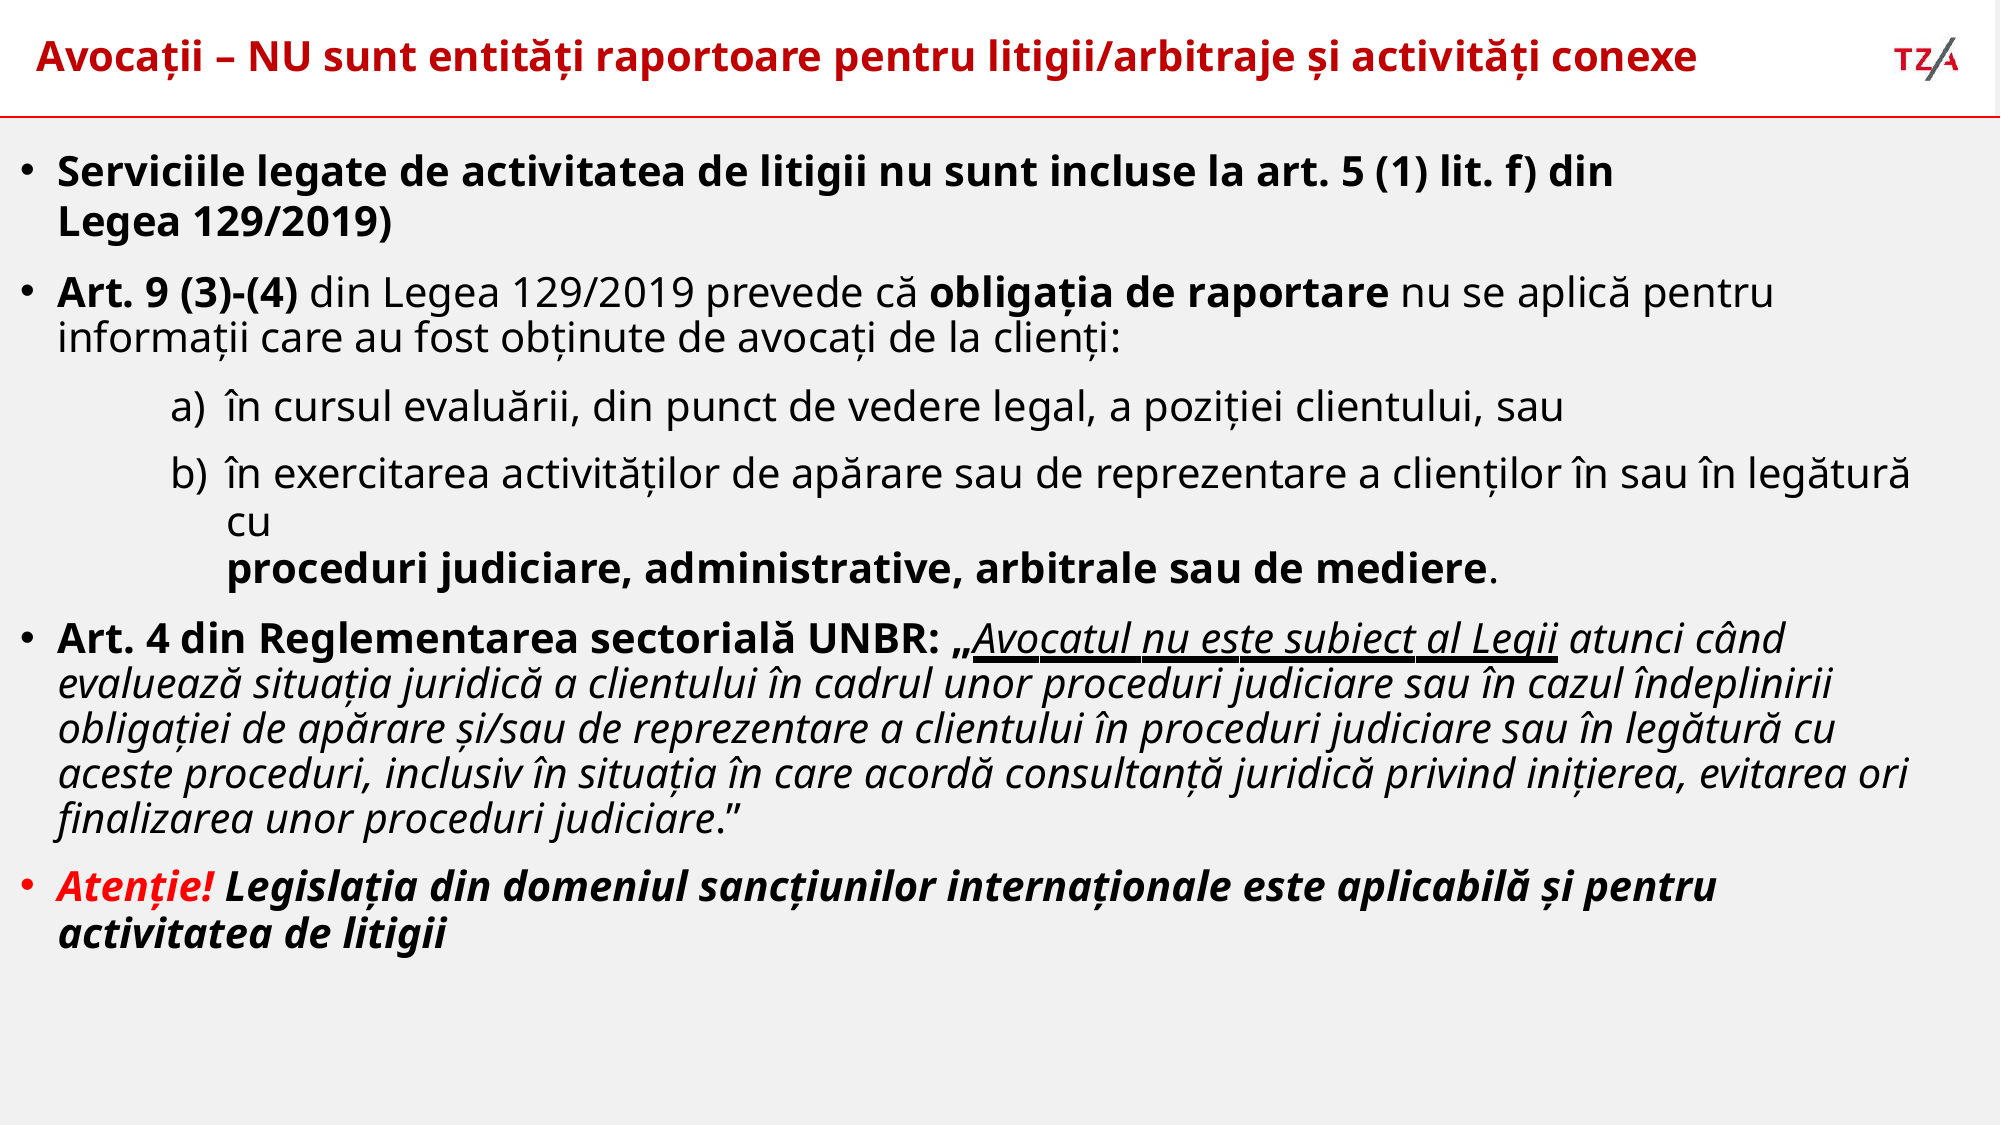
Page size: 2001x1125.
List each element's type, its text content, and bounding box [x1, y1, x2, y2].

text_box [1893, 36, 1959, 81]
text_box Avocații – NU sunt entități raportoare pentru litigii/arbitraje și activități conexe Serviciile legate de activitatea de litigii nu sunt incluse la art. 5 (1) lit. f) din Legea 129/2019) Art. 9 (3)-(4) din Legea 129/2019 prevede că obligația de raportare nu se aplică pentru informații care au fost obținute de avocați de la clienți: în cursul evaluării, din punct de vedere legal, a poziției clientului, sau în exercitarea activităților de apărare sau de reprezentare a clienților în sau în legătură cu proceduri judiciare, administrative, arbitrale sau de mediere. Art. 4 din Reglementarea sectorială UNBR: „Avocatul nu este subiect al Legii atunci când evaluează situația juridică a clientului în cadrul unor proceduri judiciare sau în cazul îndeplinirii obligației de apărare și/sau de reprezentare a clientului în proceduri judiciare sau în legătură cu aceste proceduri, inclusiv în situația în care acordă consultanță juridică privind inițierea, evitarea ori finalizarea unor proceduri judiciare.” Atenție! Legislația din domeniul sancțiunilor internaționale este aplicabilă și pentru activitatea de litigii [17, 117, 1933, 957]
text_box Avocații – NU sunt entități raportoare pentru litigii/arbitraje și activități conexe Serviciile legate de activitatea de litigii nu sunt incluse la art. 5 (1) lit. f) din Legea 129/2019) Art. 9 (3)-(4) din Legea 129/2019 prevede că obligația de raportare nu se aplică pentru informații care au fost obținute de avocați de la clienți: în cursul evaluării, din punct de vedere legal, a poziției clientului, sau în exercitarea activităților de apărare sau de reprezentare a clienților în sau în legătură cu proceduri judiciare, administrative, arbitrale sau de mediere. Art. 4 din Reglementarea sectorială UNBR: „Avocatul nu este subiect al Legii atunci când evaluează situația juridică a clientului în cadrul unor proceduri judiciare sau în cazul îndeplinirii obligației de apărare și/sau de reprezentare a clientului în proceduri judiciare sau în legătură cu aceste proceduri, inclusiv în situația în care acordă consultanță juridică privind inițierea, evitarea ori finalizarea unor proceduri judiciare.” Atenție! Legislația din domeniul sancțiunilor internaționale este aplicabilă și pentru activitatea de litigii [17, 29, 1933, 116]
